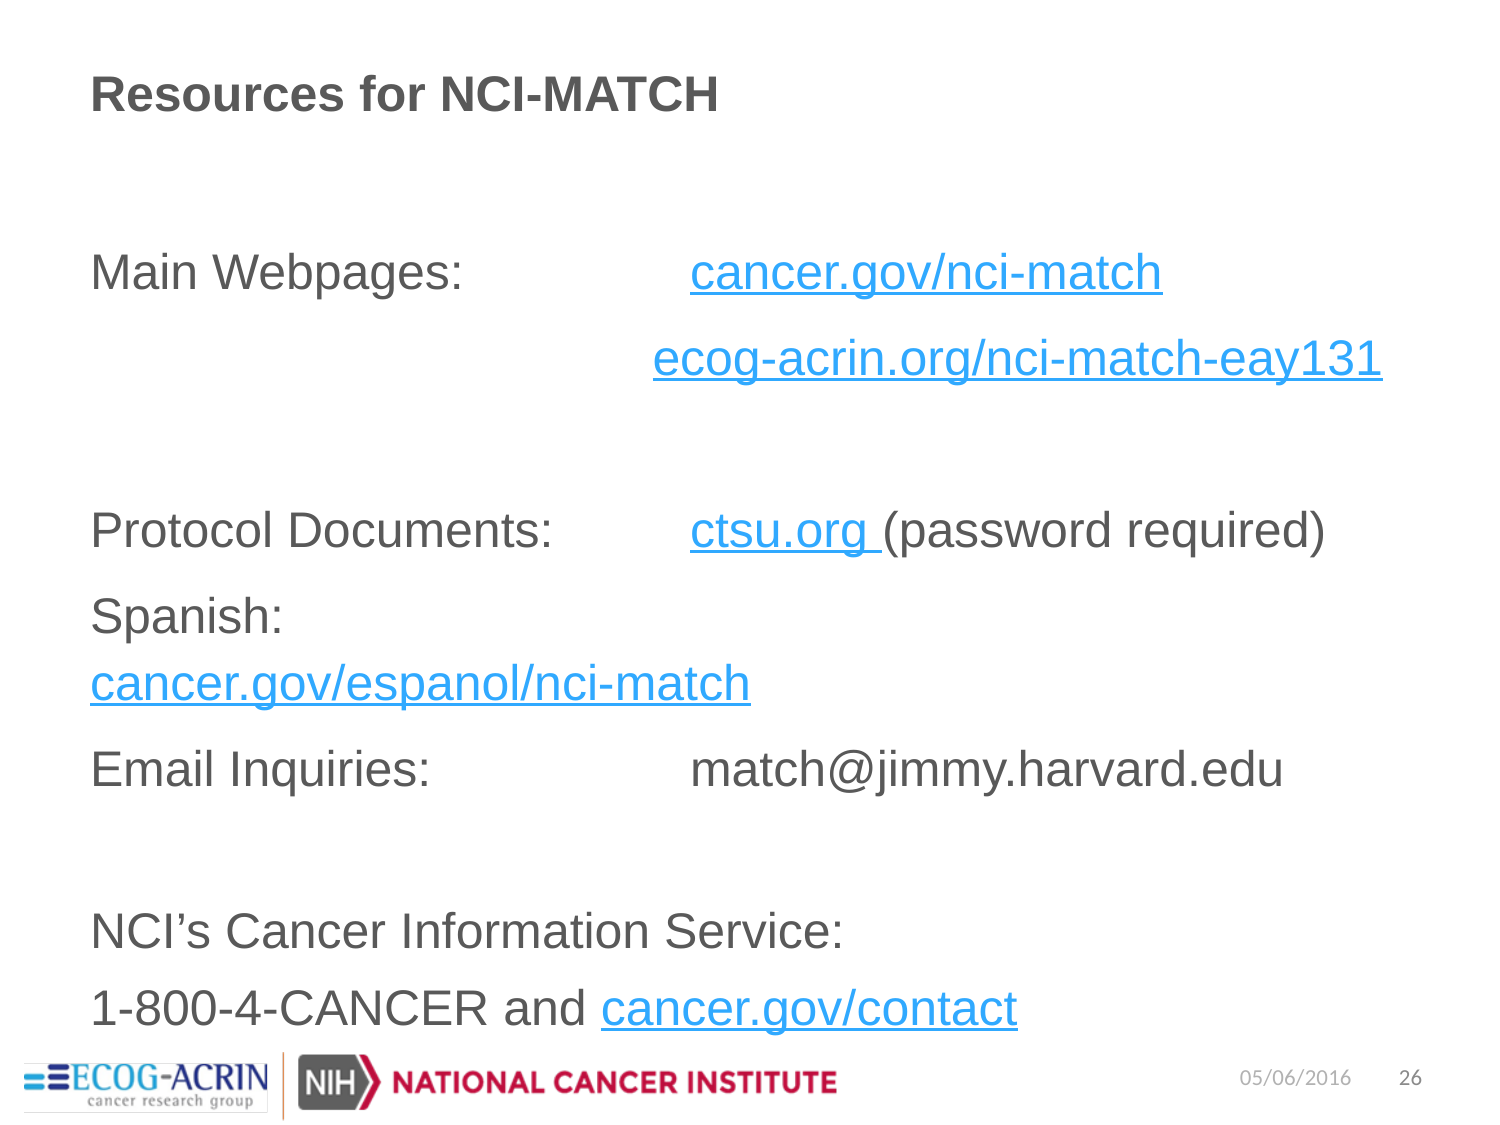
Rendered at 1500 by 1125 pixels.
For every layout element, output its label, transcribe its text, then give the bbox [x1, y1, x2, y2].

list Main Webpages: cancer.gov/nci-match ecog-acrin.org/nci-match-eay131 Protocol Documents: ctsu.org (password required) Spanish: cancer.gov/espanol/nci-match Email Inquiries: match@jimmy.harvard.edu NCI’s Cancer Information Service: 1-800-4-CANCER and cancer.gov/contact [75, 224, 1425, 816]
title Resources for NCI-MATCH [75, 45, 1425, 138]
picture [24, 1052, 838, 1122]
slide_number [1224, 1046, 1378, 1107]
slide_number 26 [1378, 1046, 1438, 1107]
